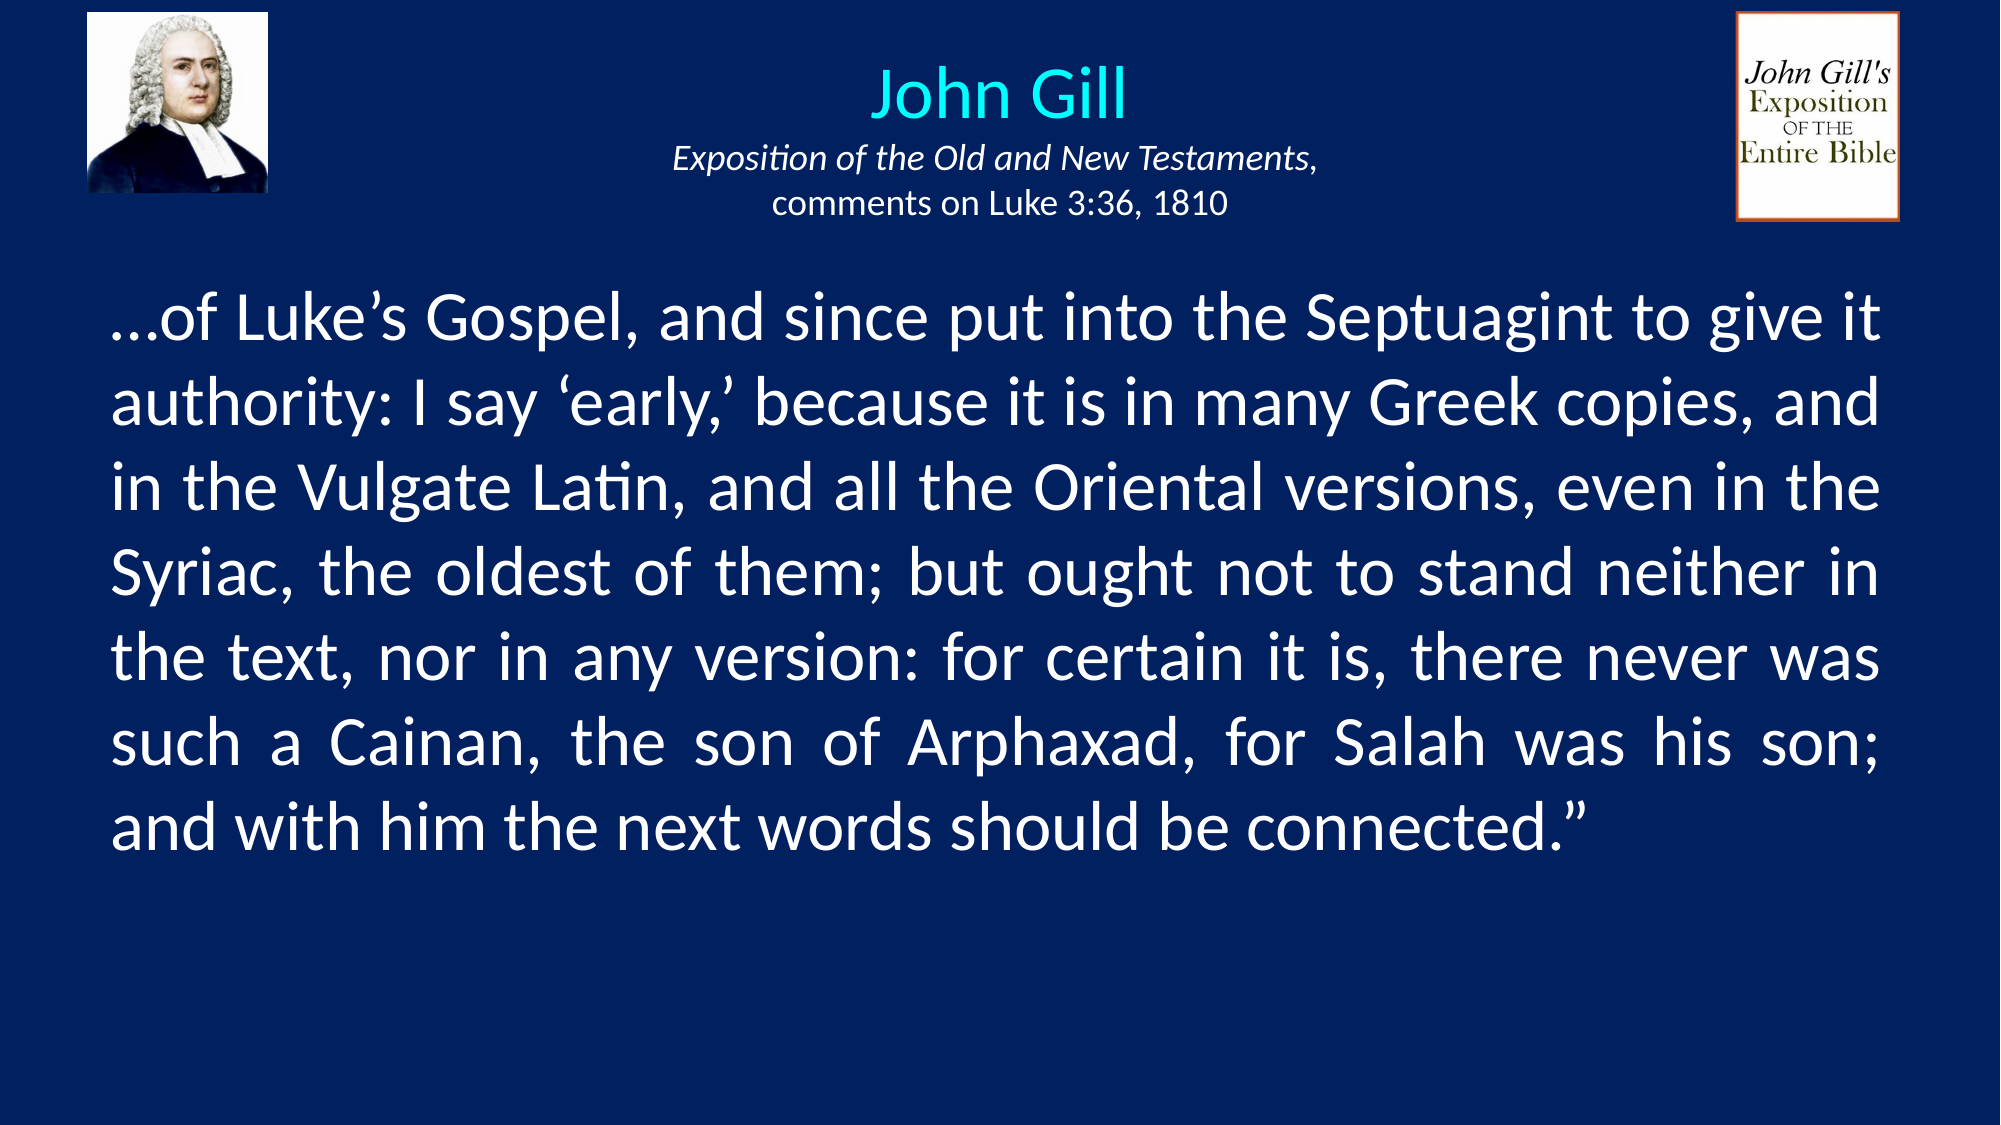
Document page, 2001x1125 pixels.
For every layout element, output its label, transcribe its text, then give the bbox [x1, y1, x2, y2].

picture [87, 12, 268, 193]
text_box John Gill Exposition of the Old and New Testaments, comments on Luke 3:36, 1810 [554, 35, 1446, 231]
picture [1735, 11, 1901, 222]
list …of Luke’s Gospel, and since put into the Septuagint to give it authority: I say ‘early,’ because it is in many Greek copies, and in the Vulgate Latin, and all the Oriental versions, even in the Syriac, the oldest of them; but ought not to stand neither in the text, nor in any version: for certain it is, there never was such a Cainan, the son of Arphaxad, for Salah was his son; and with him the next words should be connected.” [95, 262, 1901, 951]
